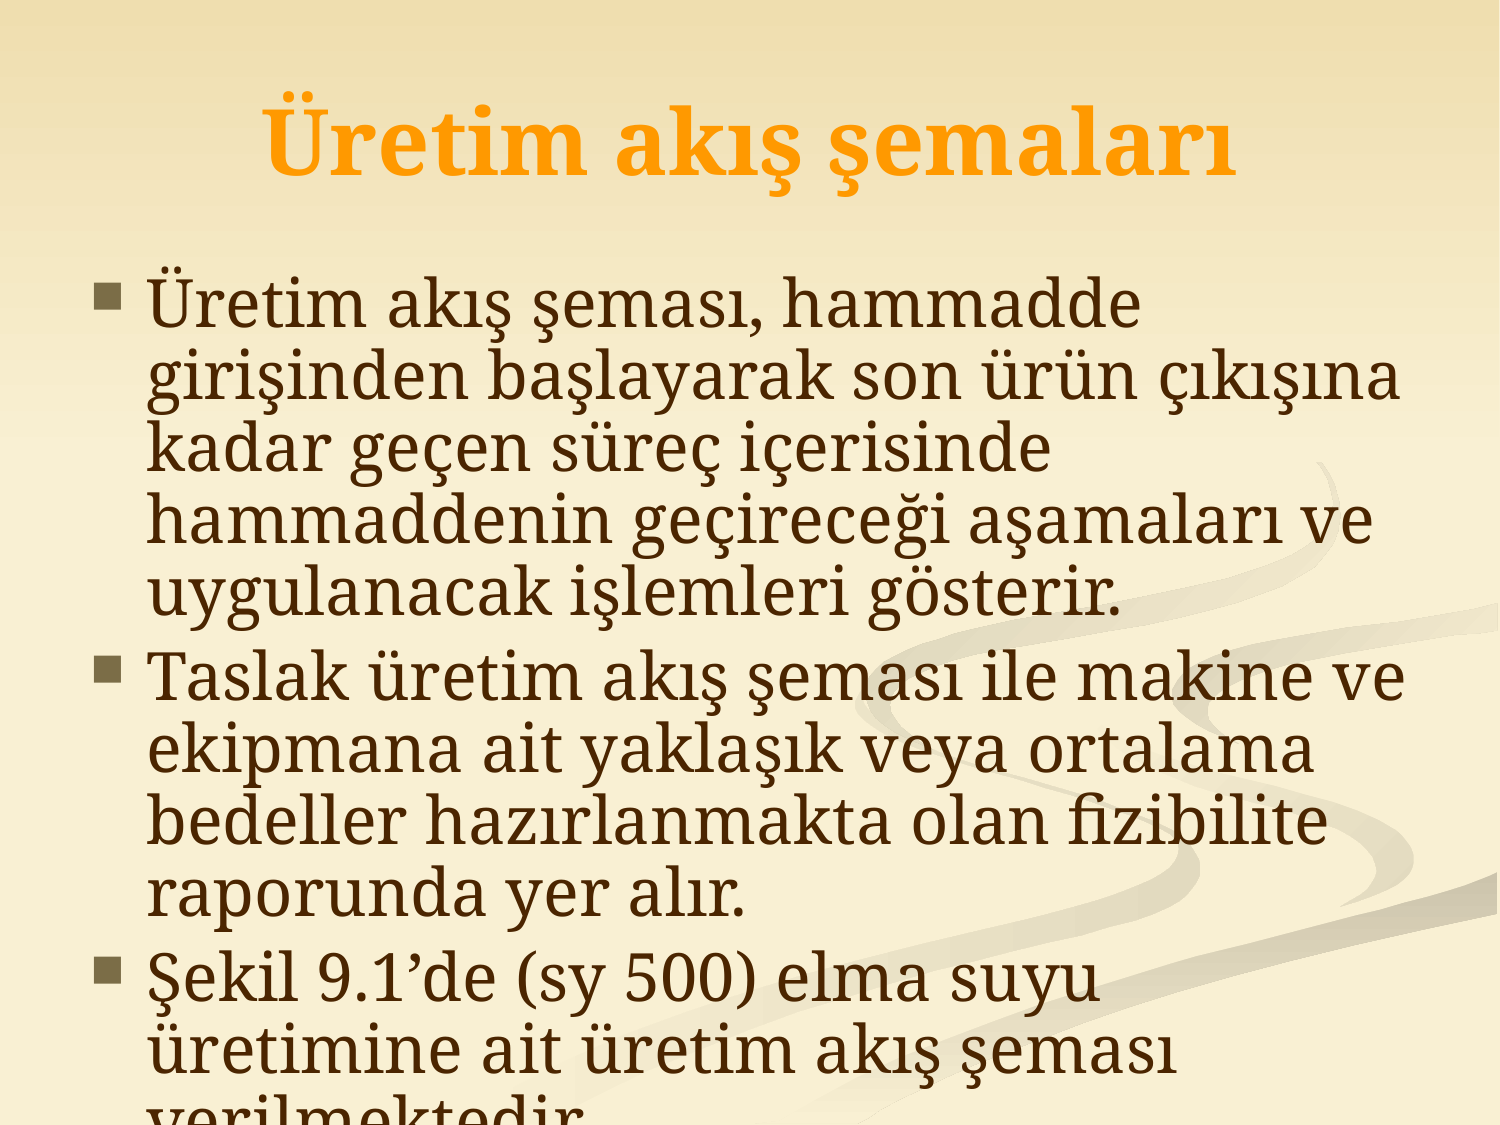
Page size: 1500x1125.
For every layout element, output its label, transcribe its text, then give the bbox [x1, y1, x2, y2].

title Üretim akış şemaları [74, 44, 1426, 233]
list Üretim akış şeması, hammadde girişinden başlayarak son ürün çıkışına kadar geçen süreç içerisinde hammaddenin geçireceği aşamaları ve uygulanacak işlemleri gösterir. Taslak üretim akış şeması ile makine ve ekipmana ait yaklaşık veya ortalama bedeller hazırlanmakta olan fizibilite raporunda yer alır. Şekil 9.1’de (sy 500) elma suyu üretimine ait üretim akış şeması verilmektedir. [74, 262, 1426, 1006]
